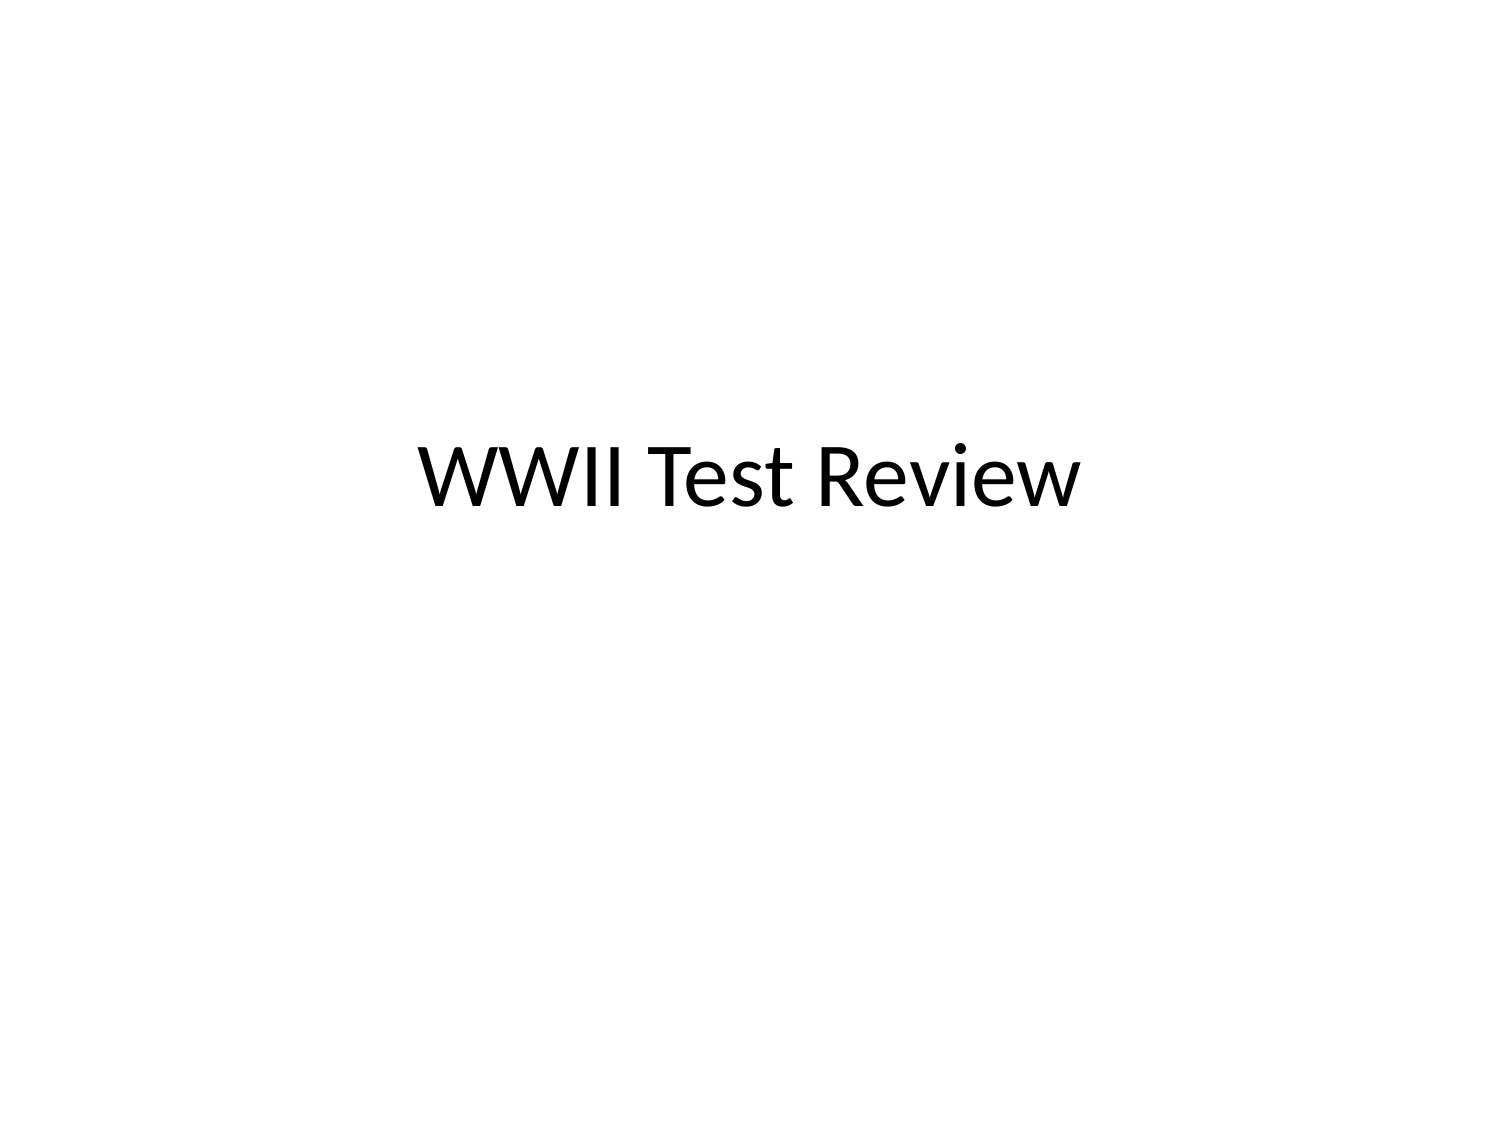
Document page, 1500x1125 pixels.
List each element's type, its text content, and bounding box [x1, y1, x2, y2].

title WWII Test Review [112, 349, 1388, 591]
